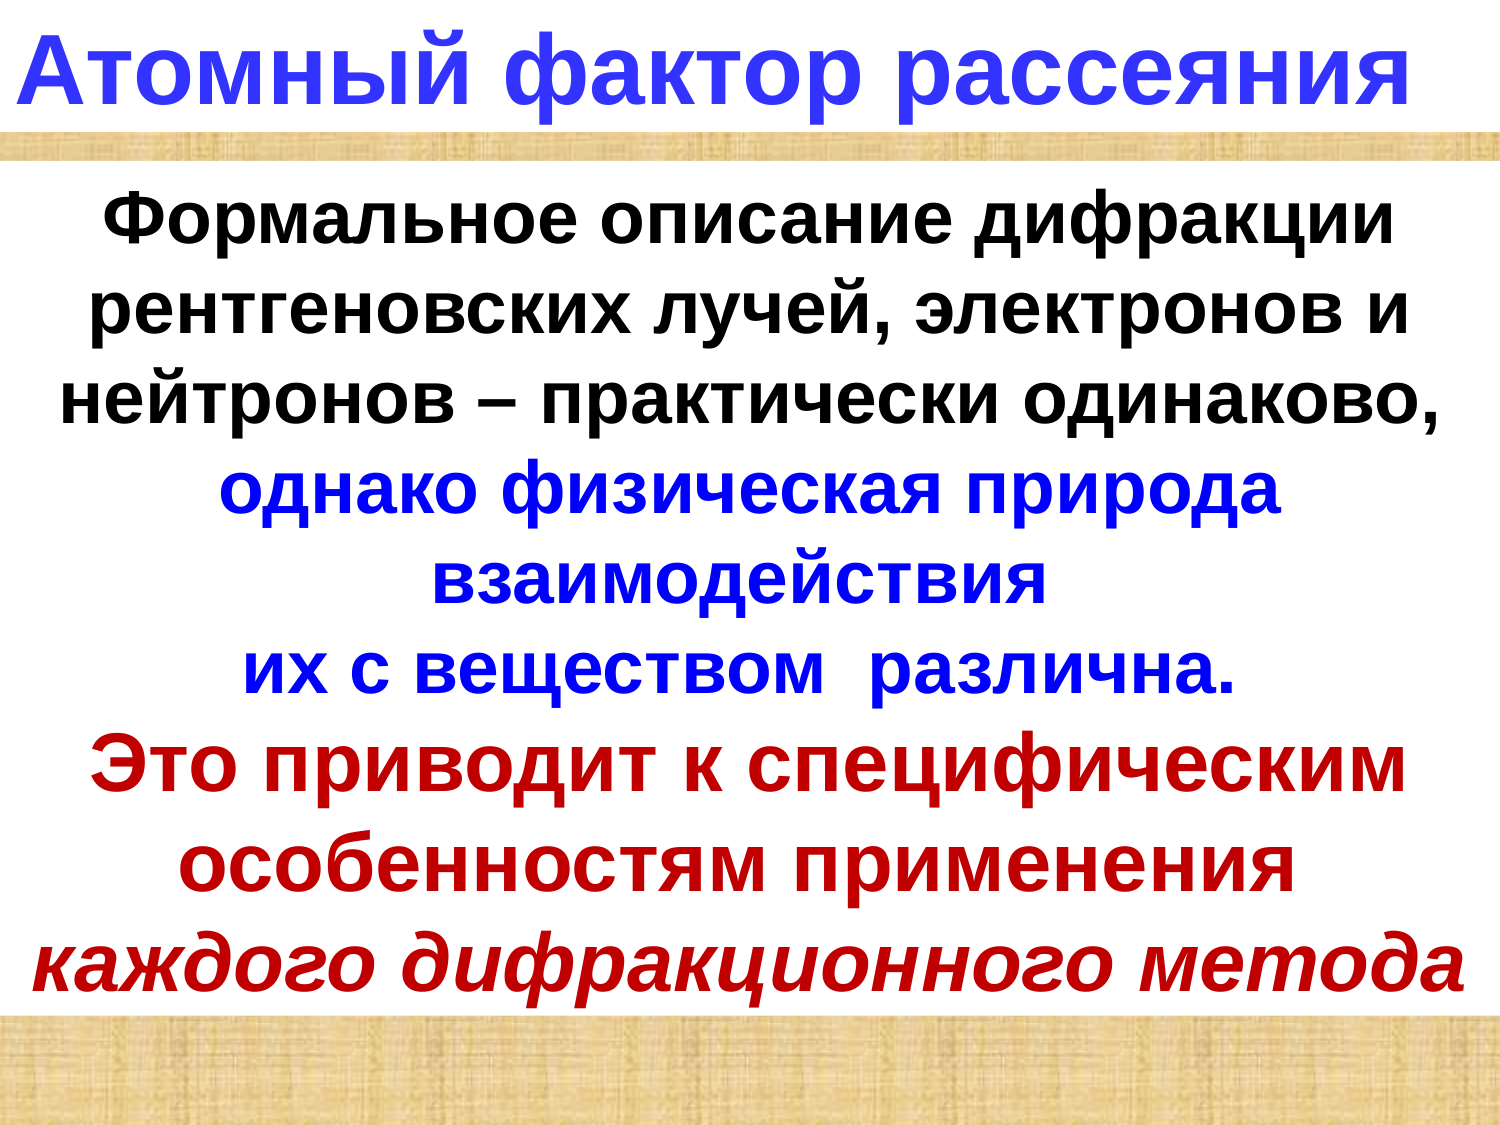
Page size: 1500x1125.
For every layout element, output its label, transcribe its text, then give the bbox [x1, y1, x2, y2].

picture [0, 1016, 1500, 1125]
text_box Формальное описание дифракции рентгеновских лучей, электронов и нейтронов – практически одинаково, однако физическая природа взаимодействия их с веществом различна. Это приводит к специфическим особенностям применения каждого дифракционного метода [0, 160, 1500, 1016]
picture [0, 132, 1500, 160]
text_box Атомный фактор рассеяния [0, 0, 1500, 132]
